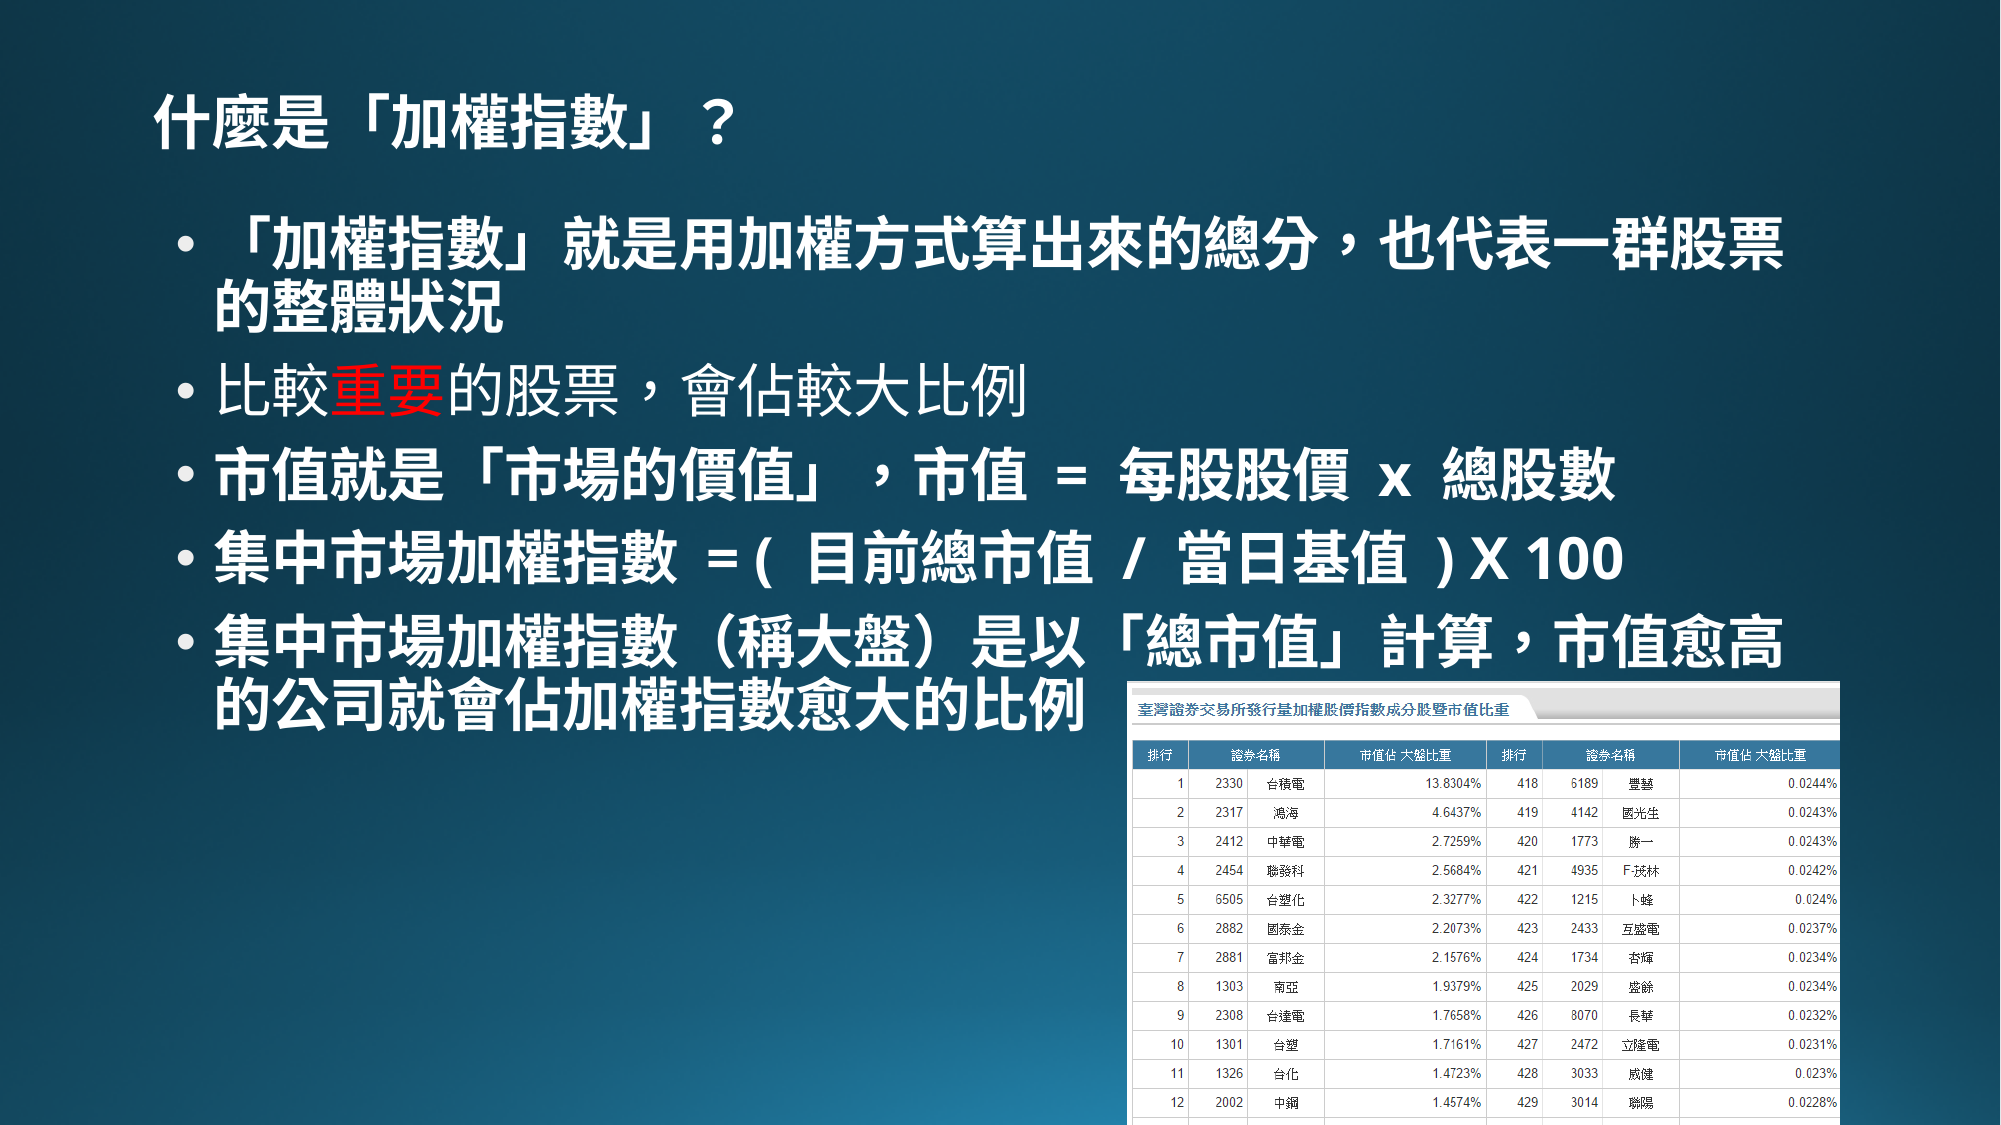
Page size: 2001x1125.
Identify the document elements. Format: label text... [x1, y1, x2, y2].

list 「加權指數」就是用加權方式算出來的總分，也代表一群股票 的整體狀況 比較重要的股票，會佔較大比例 市值就是「市場的價值」，市值 = 每股股價 x 總股數 集中市場加權指數 = ( 目前總市值 / 當日基值 ) X 100 集中市場加權指數（稱大盤）是以「總市值」計算，市值愈高的公司就會佔加權指數愈大的比例 [160, 207, 1840, 922]
title 什麼是「加權指數」？ [137, 20, 1863, 238]
picture [0, 0, 2001, 1125]
